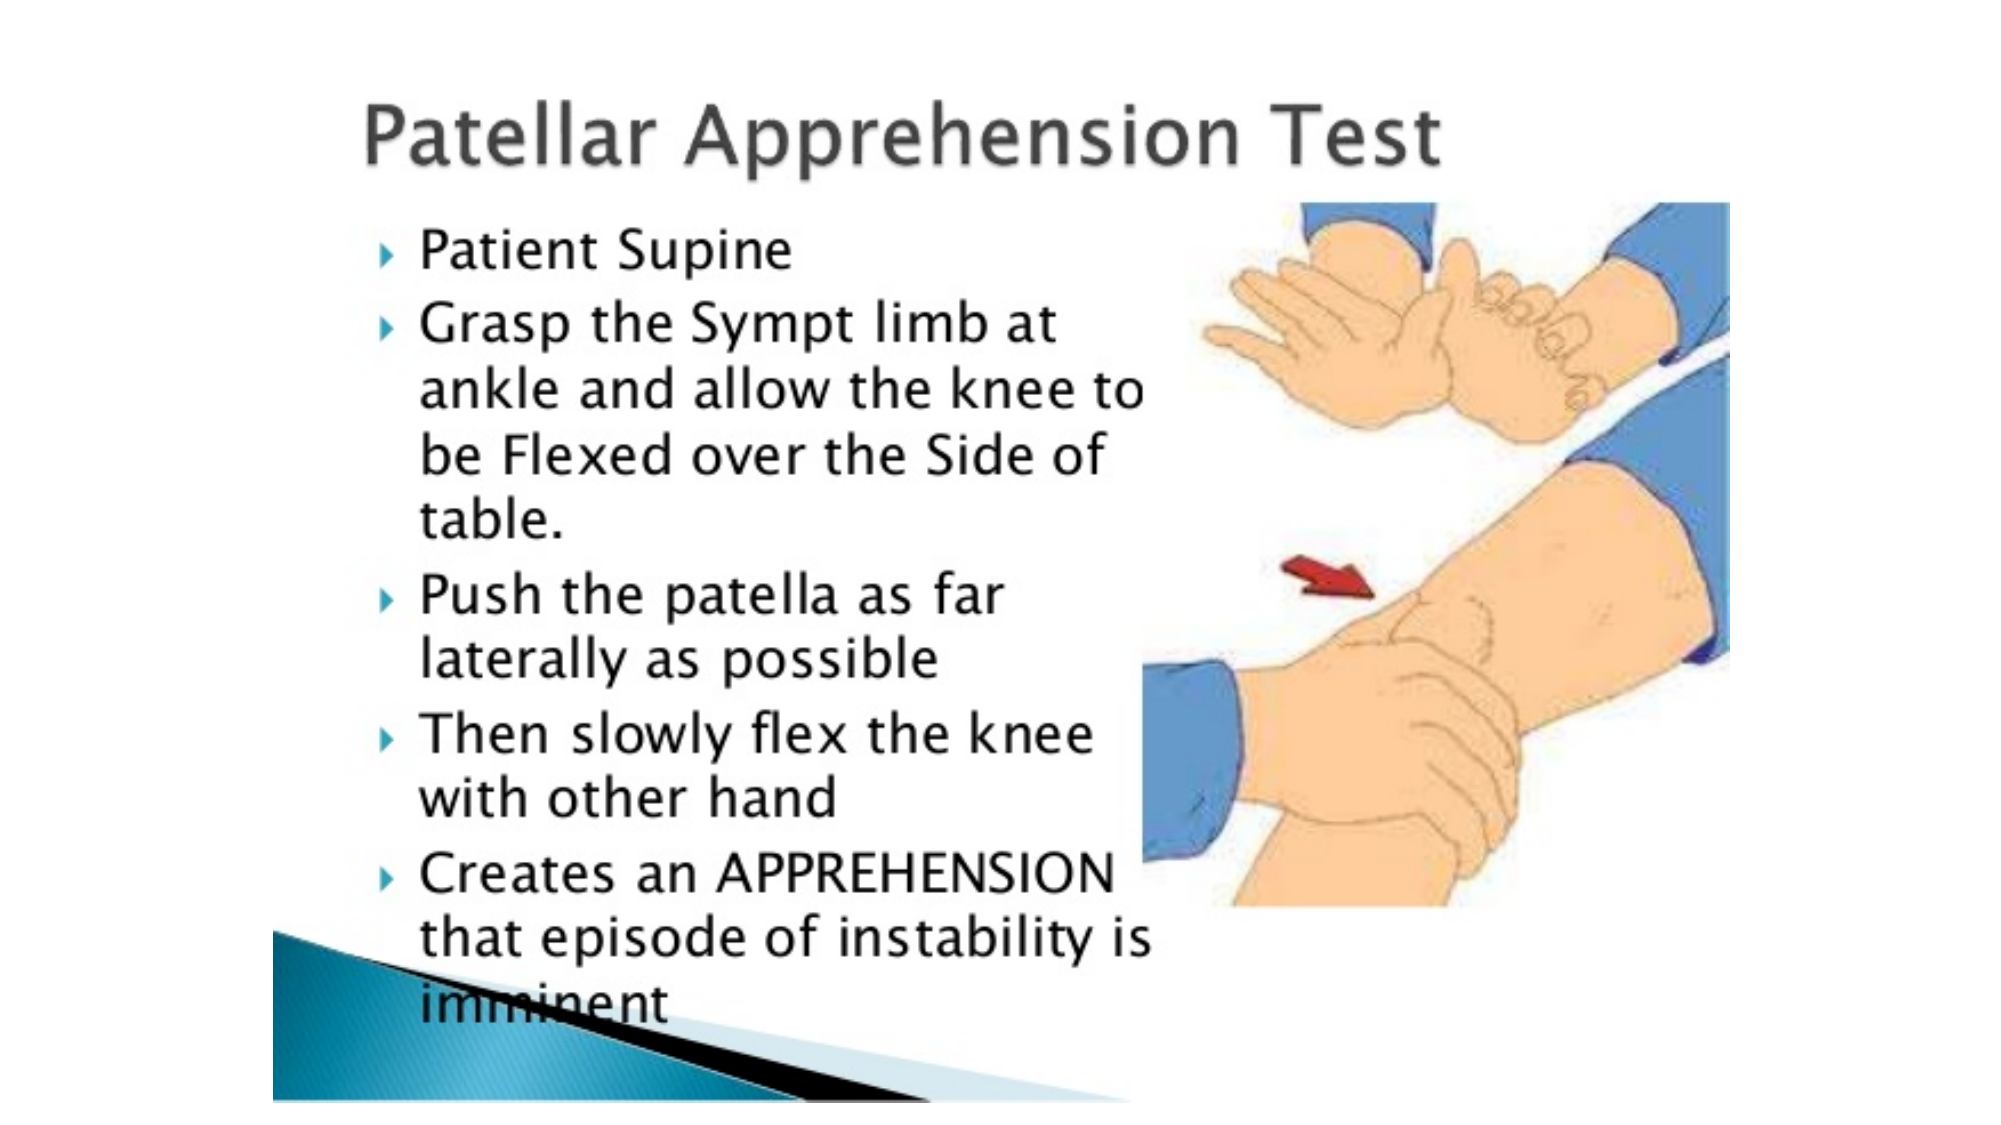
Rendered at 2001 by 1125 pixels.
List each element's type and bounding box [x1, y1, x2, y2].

list [273, 9, 1730, 1103]
